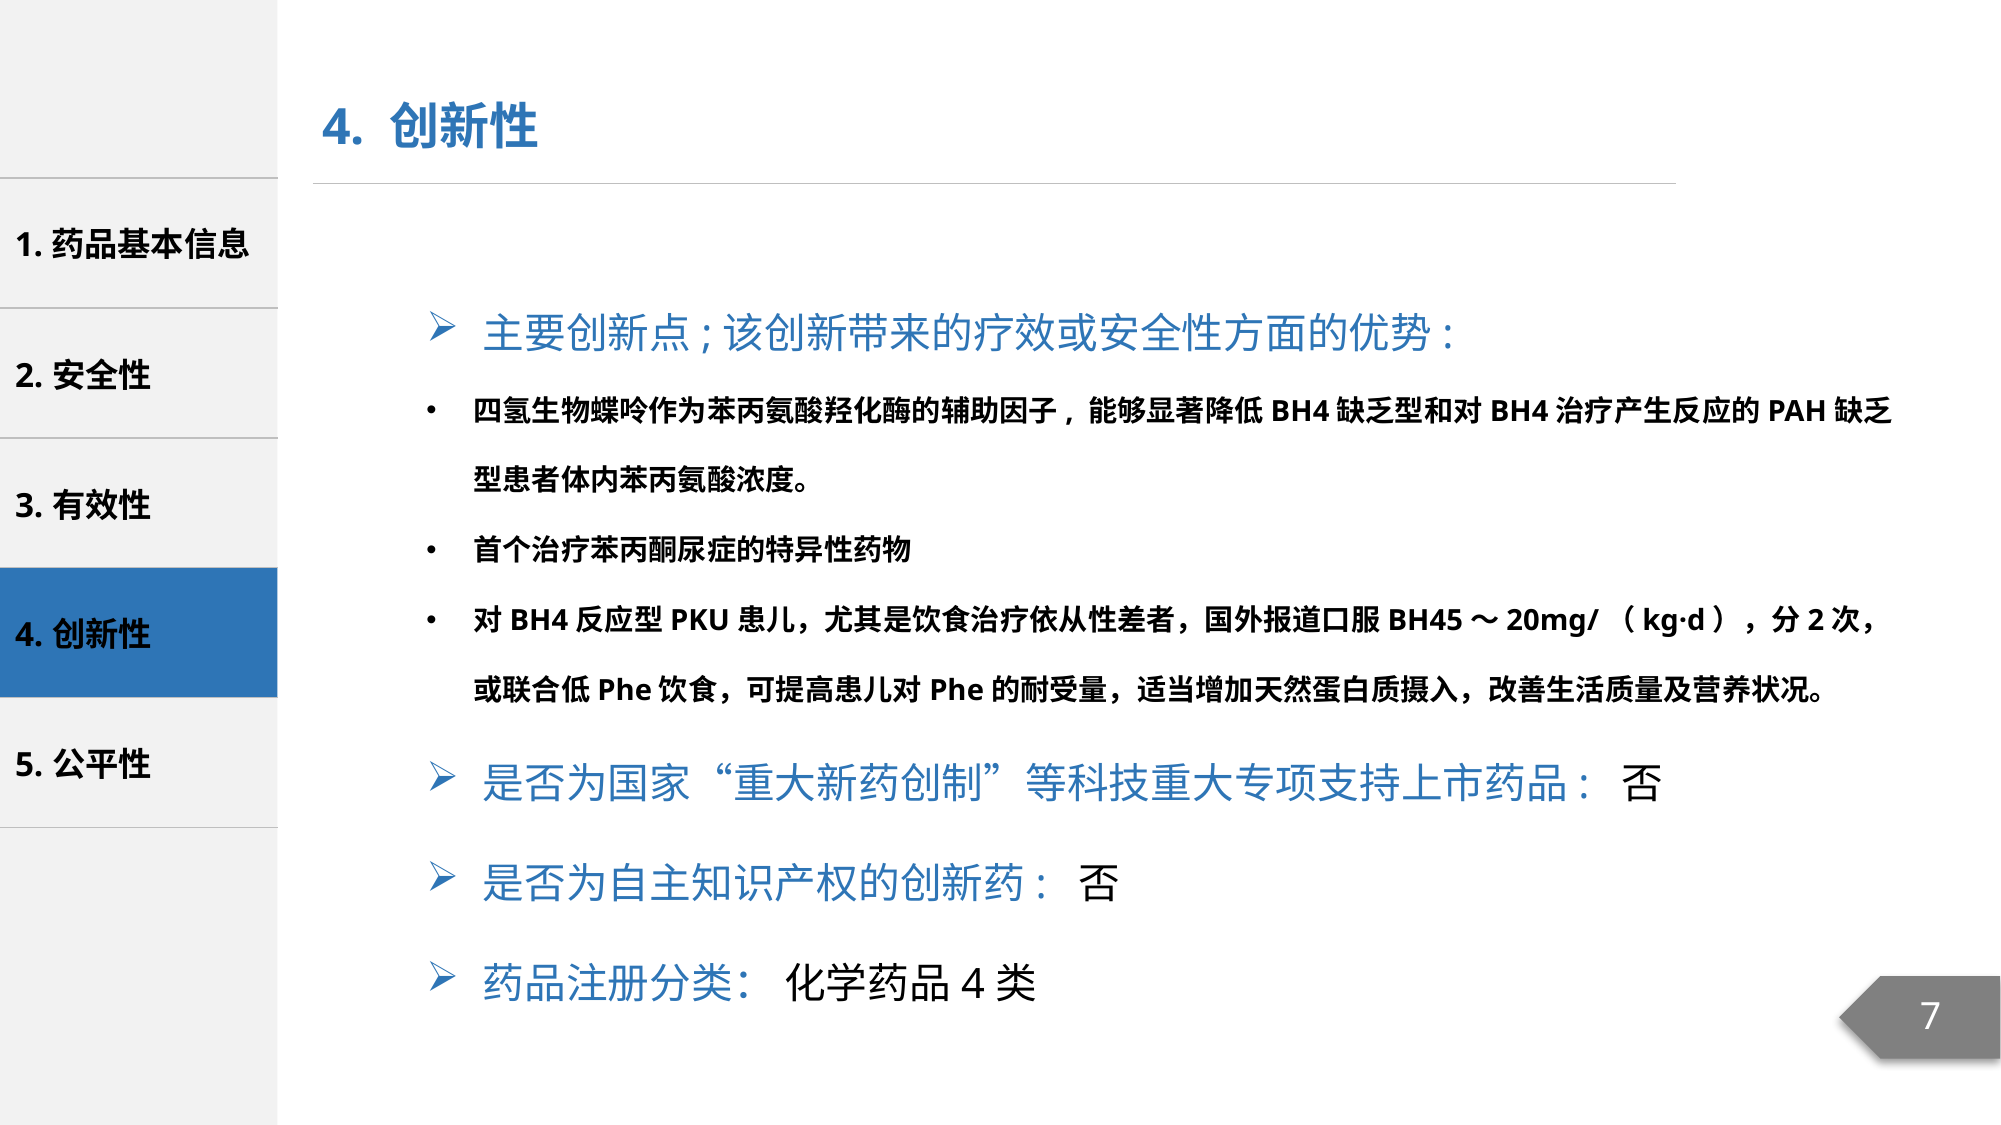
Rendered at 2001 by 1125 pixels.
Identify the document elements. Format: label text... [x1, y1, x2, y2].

text_box 4. 创新性 [307, 86, 555, 162]
text_box 主要创新点;该创新带来的疗效或安全性方面的优势: 四氢生物蝶呤作为苯丙氨酸羟化酶的辅助因子, 能够显著降低BH4缺乏型和对BH4治疗产生反应的PAH缺乏型患者体内苯丙氨酸浓度。 首个治疗苯丙酮尿症的特异性药物 对BH4反应型PKU患儿，尤其是饮食治疗依从性差者，国外报道口服BH45～20mg/（kg·d），分2次，或联合低Phe饮食，可提高患儿对Phe的耐受量，适当增加天然蛋白质摄入，改善生活质量及营养状况。 是否为国家“重大新药创制”等科技重大专项支持上市药品: 否 是否为自主知识产权的创新药: 否 药品注册分类： 化学药品4类 [261, 249, 1917, 1014]
